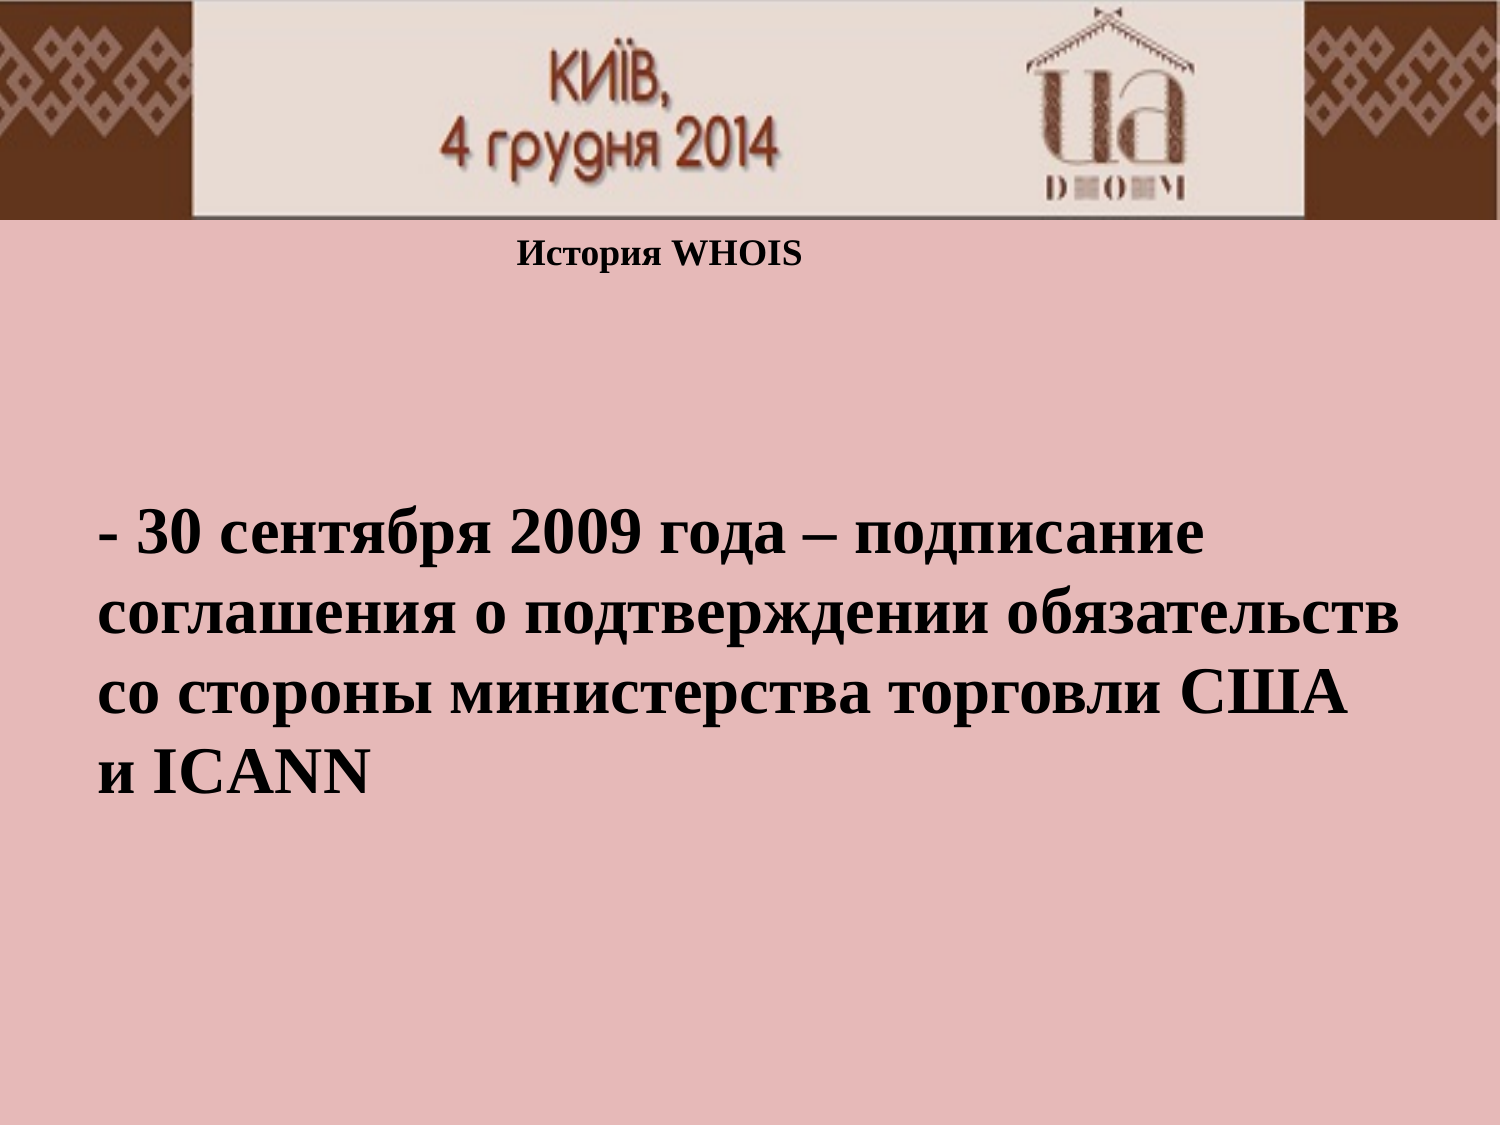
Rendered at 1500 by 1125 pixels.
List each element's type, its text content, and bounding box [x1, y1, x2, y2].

text_box - 30 сентября 2009 года – подписание соглашения о подтверждении обязательств со стороны министерства торговли США и ICANN [82, 479, 1418, 815]
picture [0, 0, 1500, 221]
text_box История WHOIS [501, 228, 821, 281]
